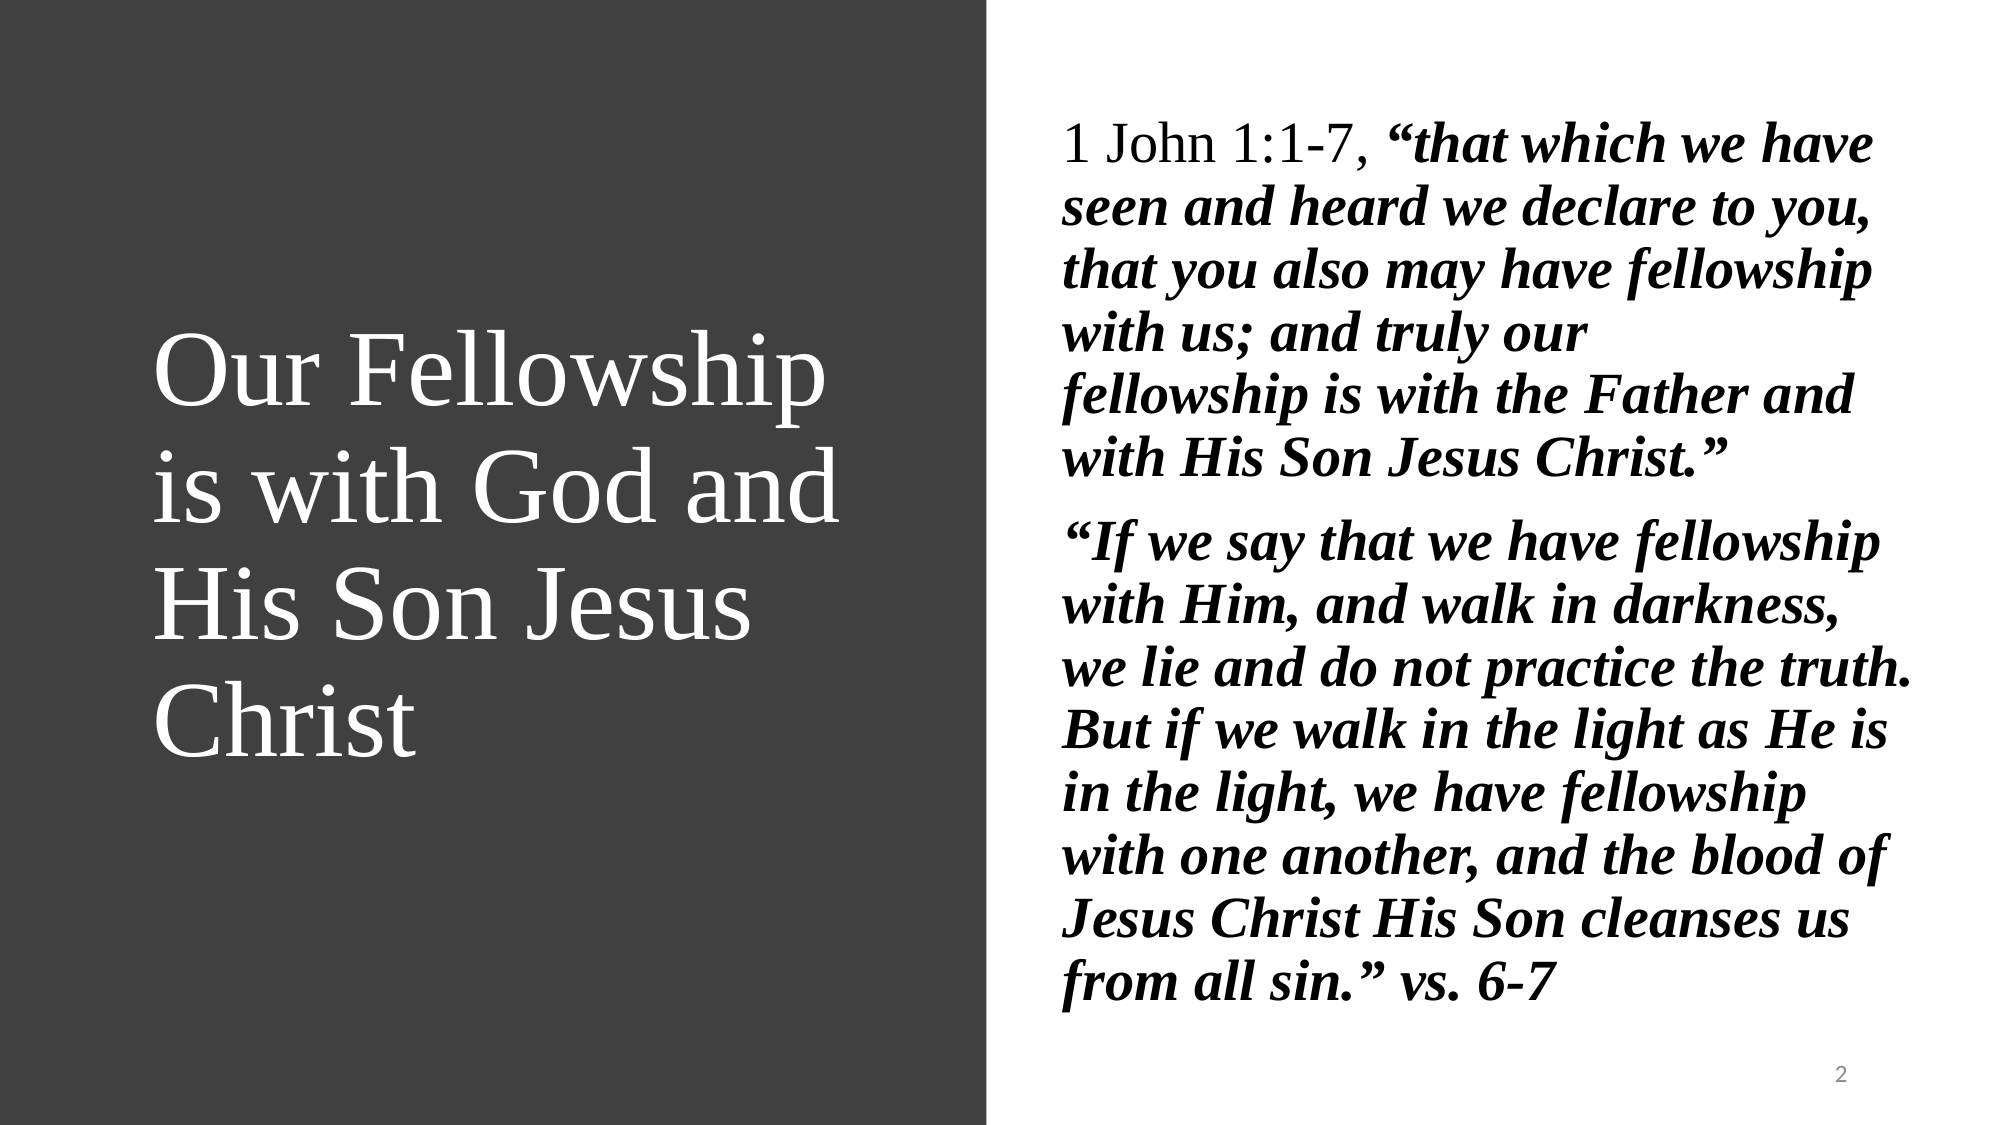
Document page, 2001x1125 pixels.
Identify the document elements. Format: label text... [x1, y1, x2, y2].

list 1 John 1:1-7, “that which we have seen and heard we declare to you, that you also may have fellowship with us; and truly our fellowship is with the Father and with His Son Jesus Christ.” “If we say that we have fellowship with Him, and walk in darkness, we lie and do not practice the truth. But if we walk in the light as He is in the light, we have fellowship with one another, and the blood of Jesus Christ His Son cleanses us from all sin.” vs. 6-7 [1047, 59, 1935, 1066]
text_box [0, 0, 987, 1125]
slide_number 2 [1735, 1042, 1863, 1103]
title Our Fellowship is with God and His Son Jesus Christ [137, 101, 925, 990]
